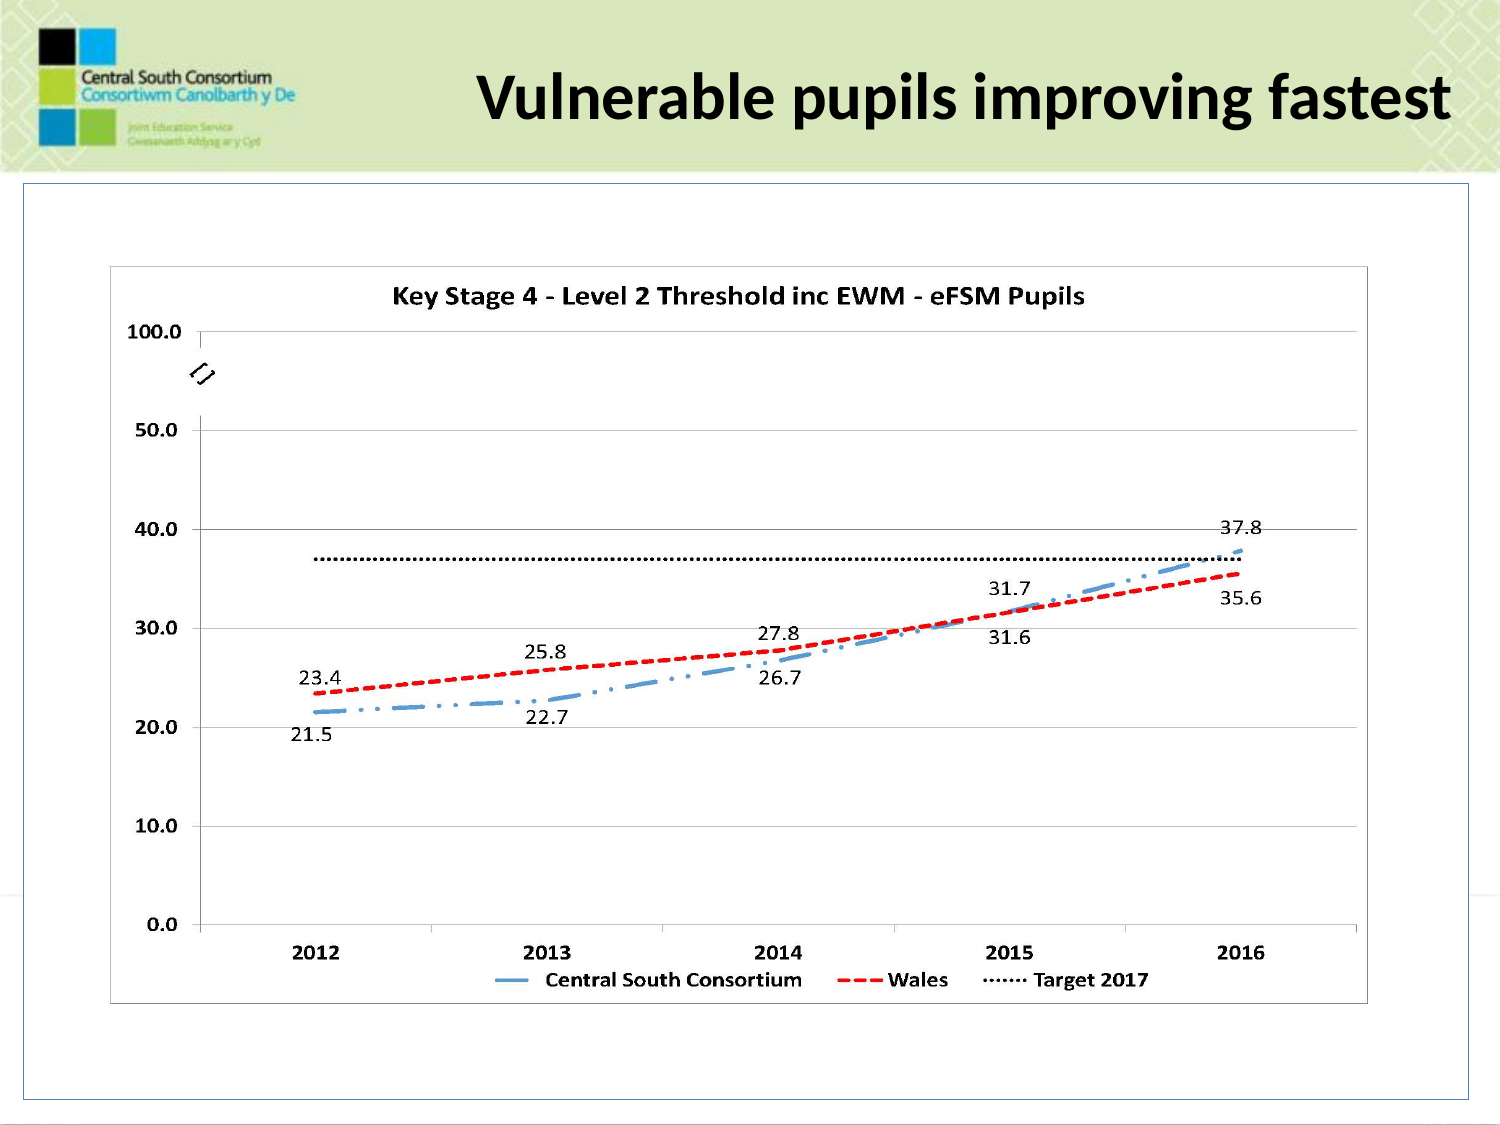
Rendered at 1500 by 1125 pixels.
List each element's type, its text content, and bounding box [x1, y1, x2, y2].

title Vulnerable pupils improving fastest [193, 32, 1469, 154]
picture [0, 0, 1500, 1101]
